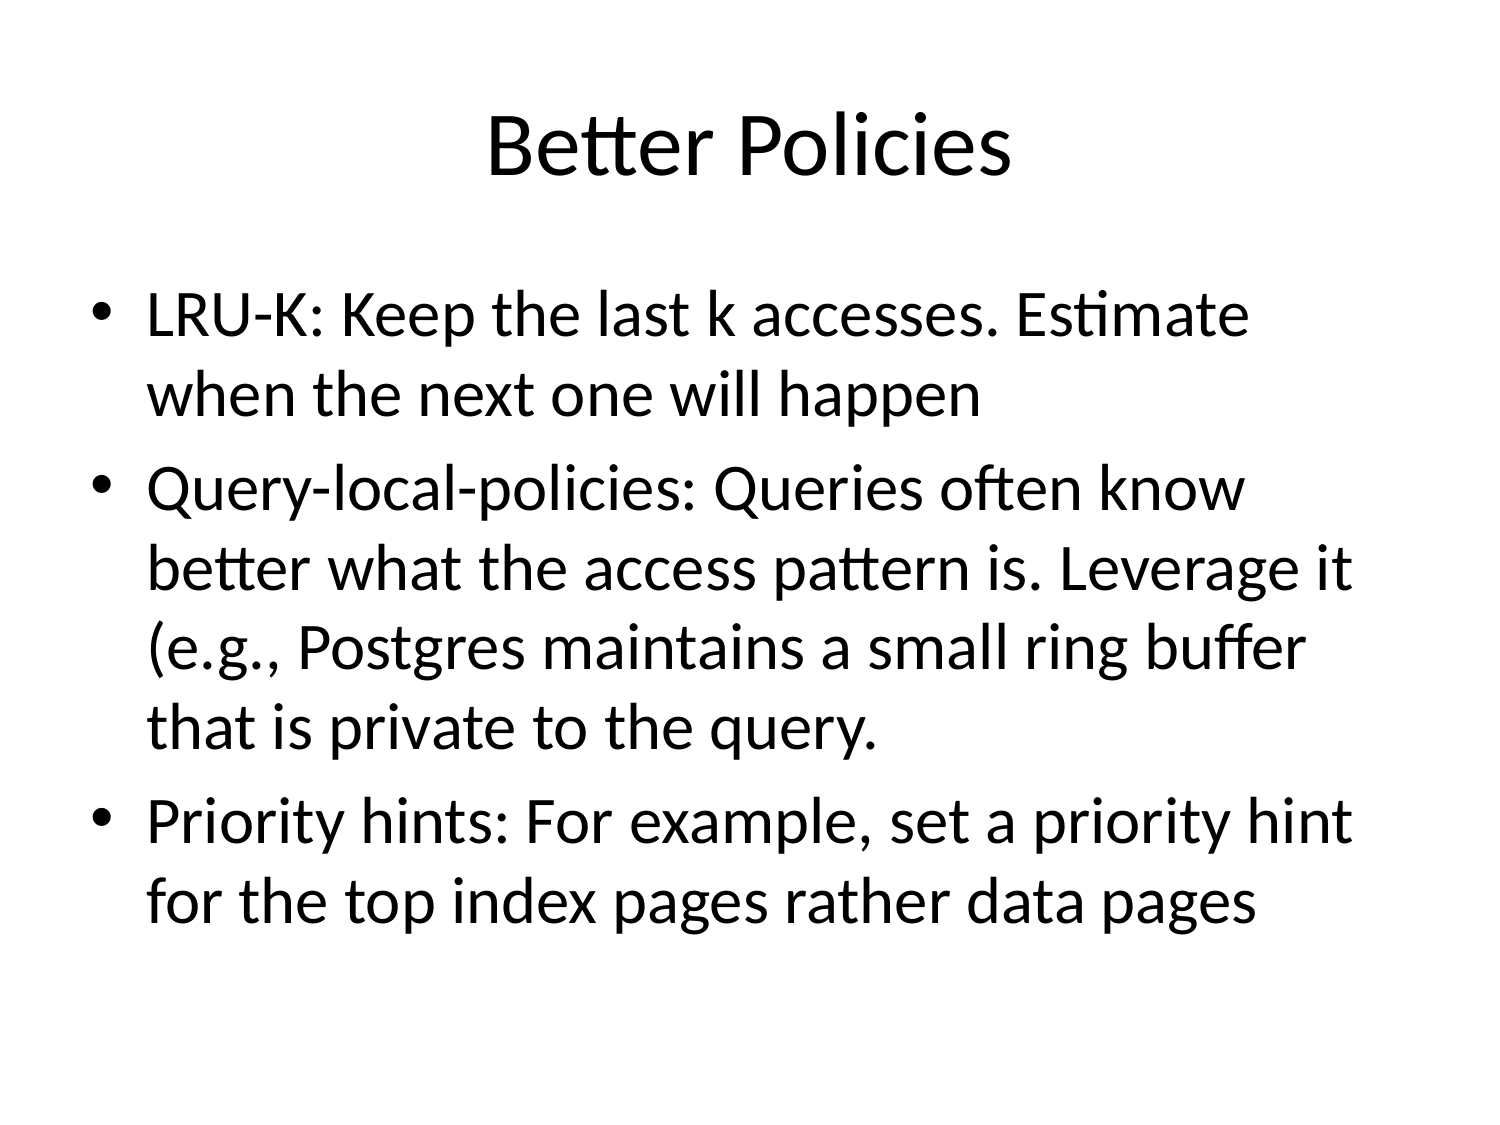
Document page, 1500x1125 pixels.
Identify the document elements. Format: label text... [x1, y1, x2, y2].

title Better Policies [75, 45, 1425, 233]
list LRU-K: Keep the last k accesses. Estimate when the next one will happen Query-local-policies: Queries often know better what the access pattern is. Leverage it (e.g., Postgres maintains a small ring buffer that is private to the query. Priority hints: For example, set a priority hint for the top index pages rather data pages [75, 262, 1425, 1005]
